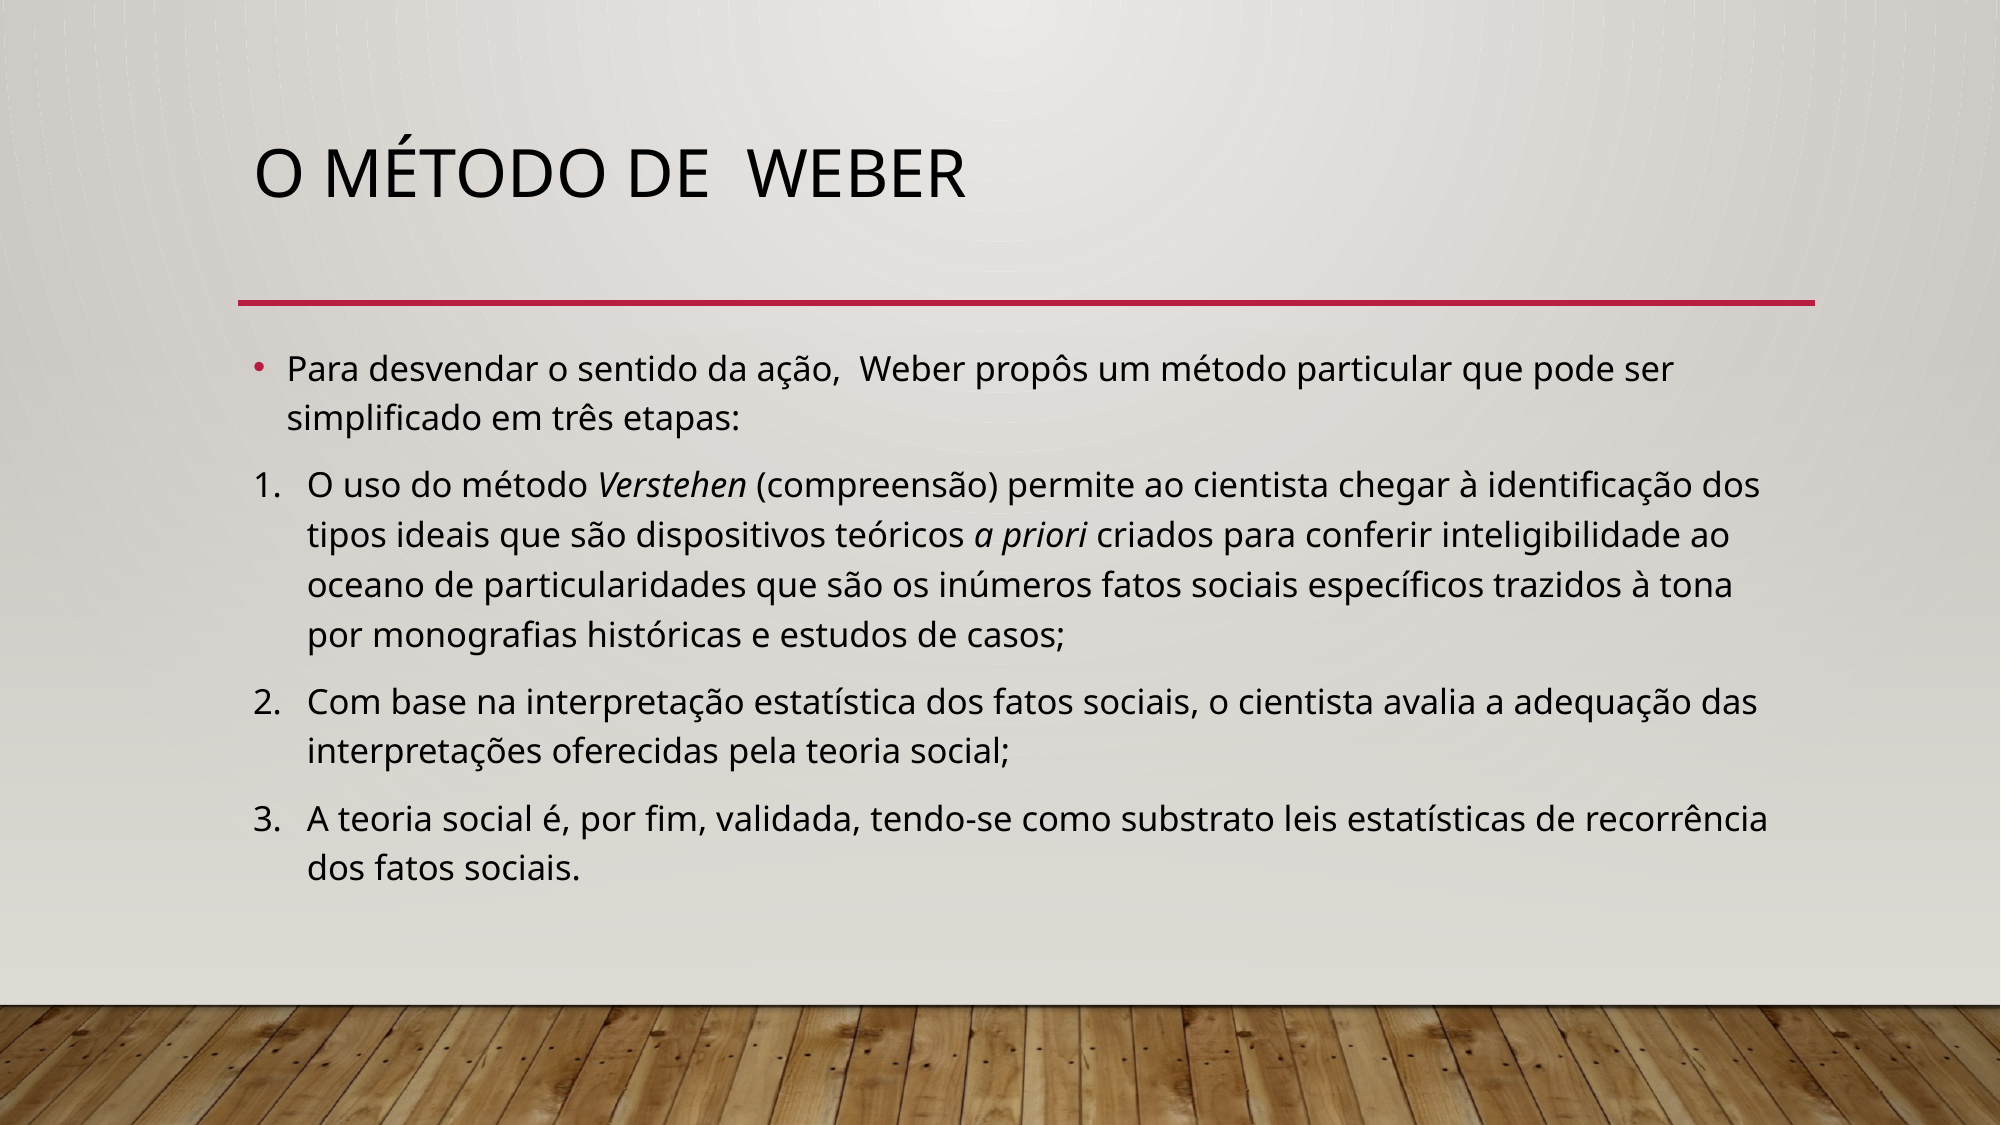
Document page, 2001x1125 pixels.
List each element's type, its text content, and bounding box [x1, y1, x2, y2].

picture [0, 1005, 2000, 1125]
title O método de weber [238, 131, 1814, 305]
list Para desvendar o sentido da ação, Weber propôs um método particular que pode ser simplificado em três etapas: 1. O uso do método Verstehen (compreensão) permite ao cientista chegar à identificação dos tipos ideais que são dispositivos teóricos a priori criados para conferir inteligibilidade ao oceano de particularidades que são os inúmeros fatos sociais específicos trazidos à tona por monografias históricas e estudos de casos; 2. Com base na interpretação estatística dos fatos sociais, o cientista avalia a adequação das interpretações oferecidas pela teoria social; 3. A teoria social é, por fim, validada, tendo-se como substrato leis estatísticas de recorrência dos fatos sociais. [238, 330, 1814, 897]
